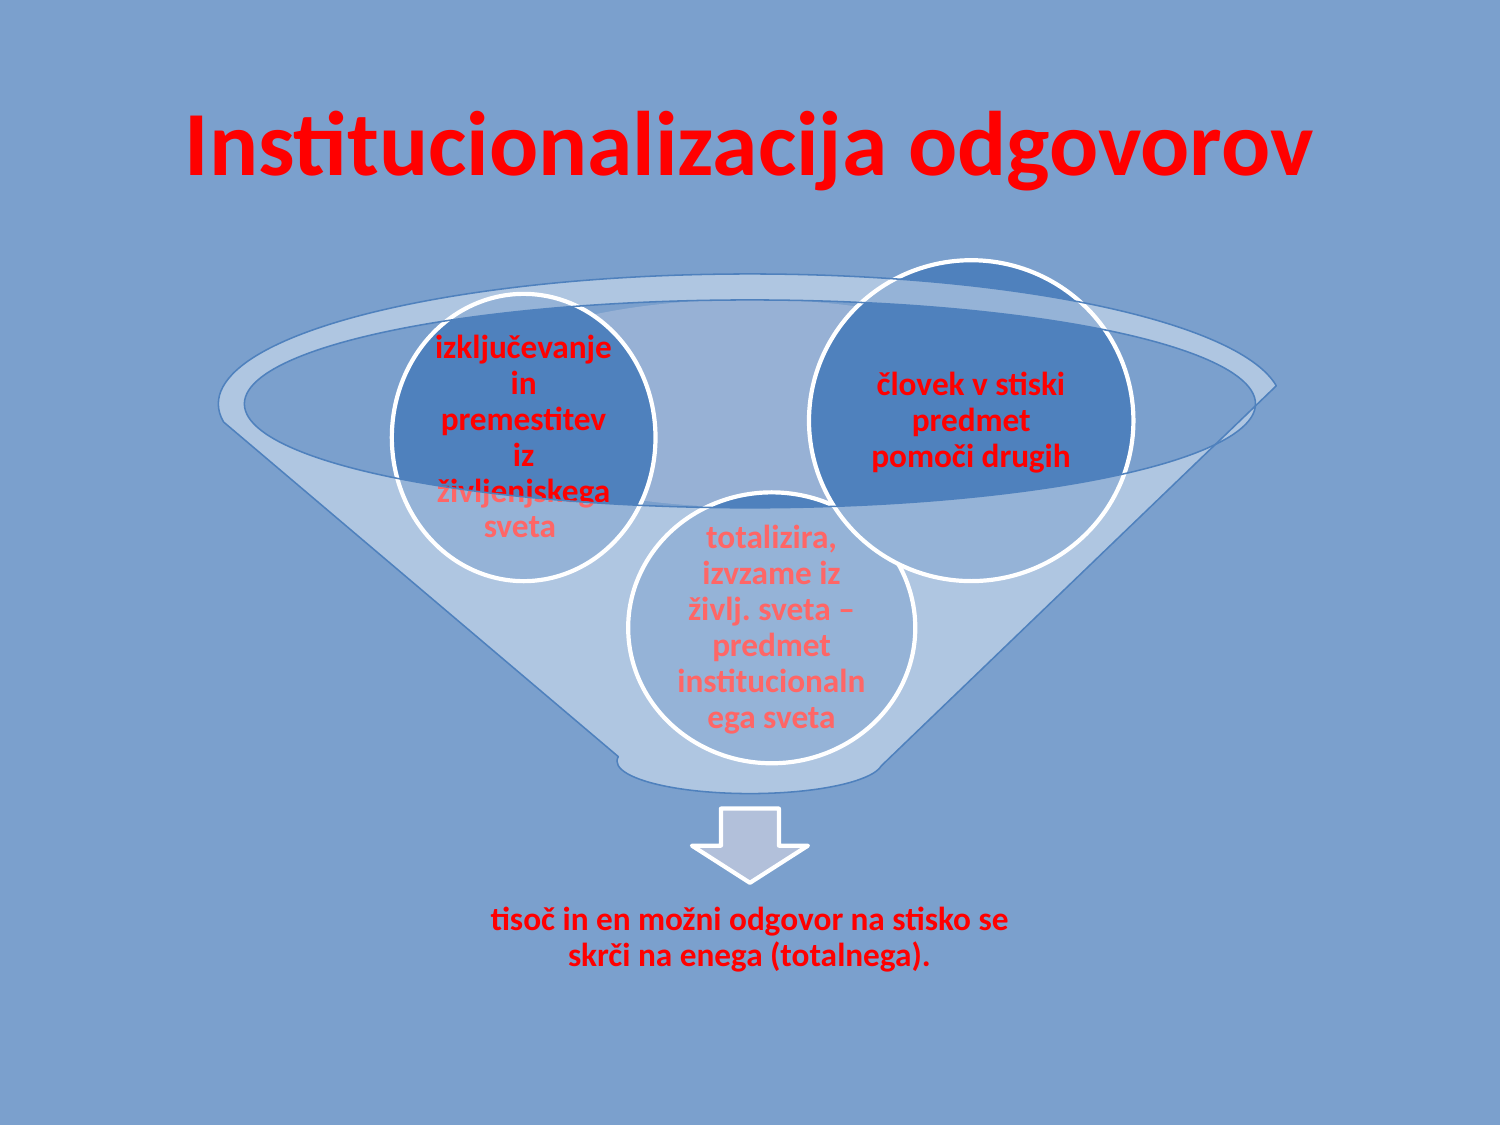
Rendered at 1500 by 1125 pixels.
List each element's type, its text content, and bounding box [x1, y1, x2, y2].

title Institucionalizacija odgovorov [75, 45, 1425, 233]
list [74, 262, 1426, 1006]
